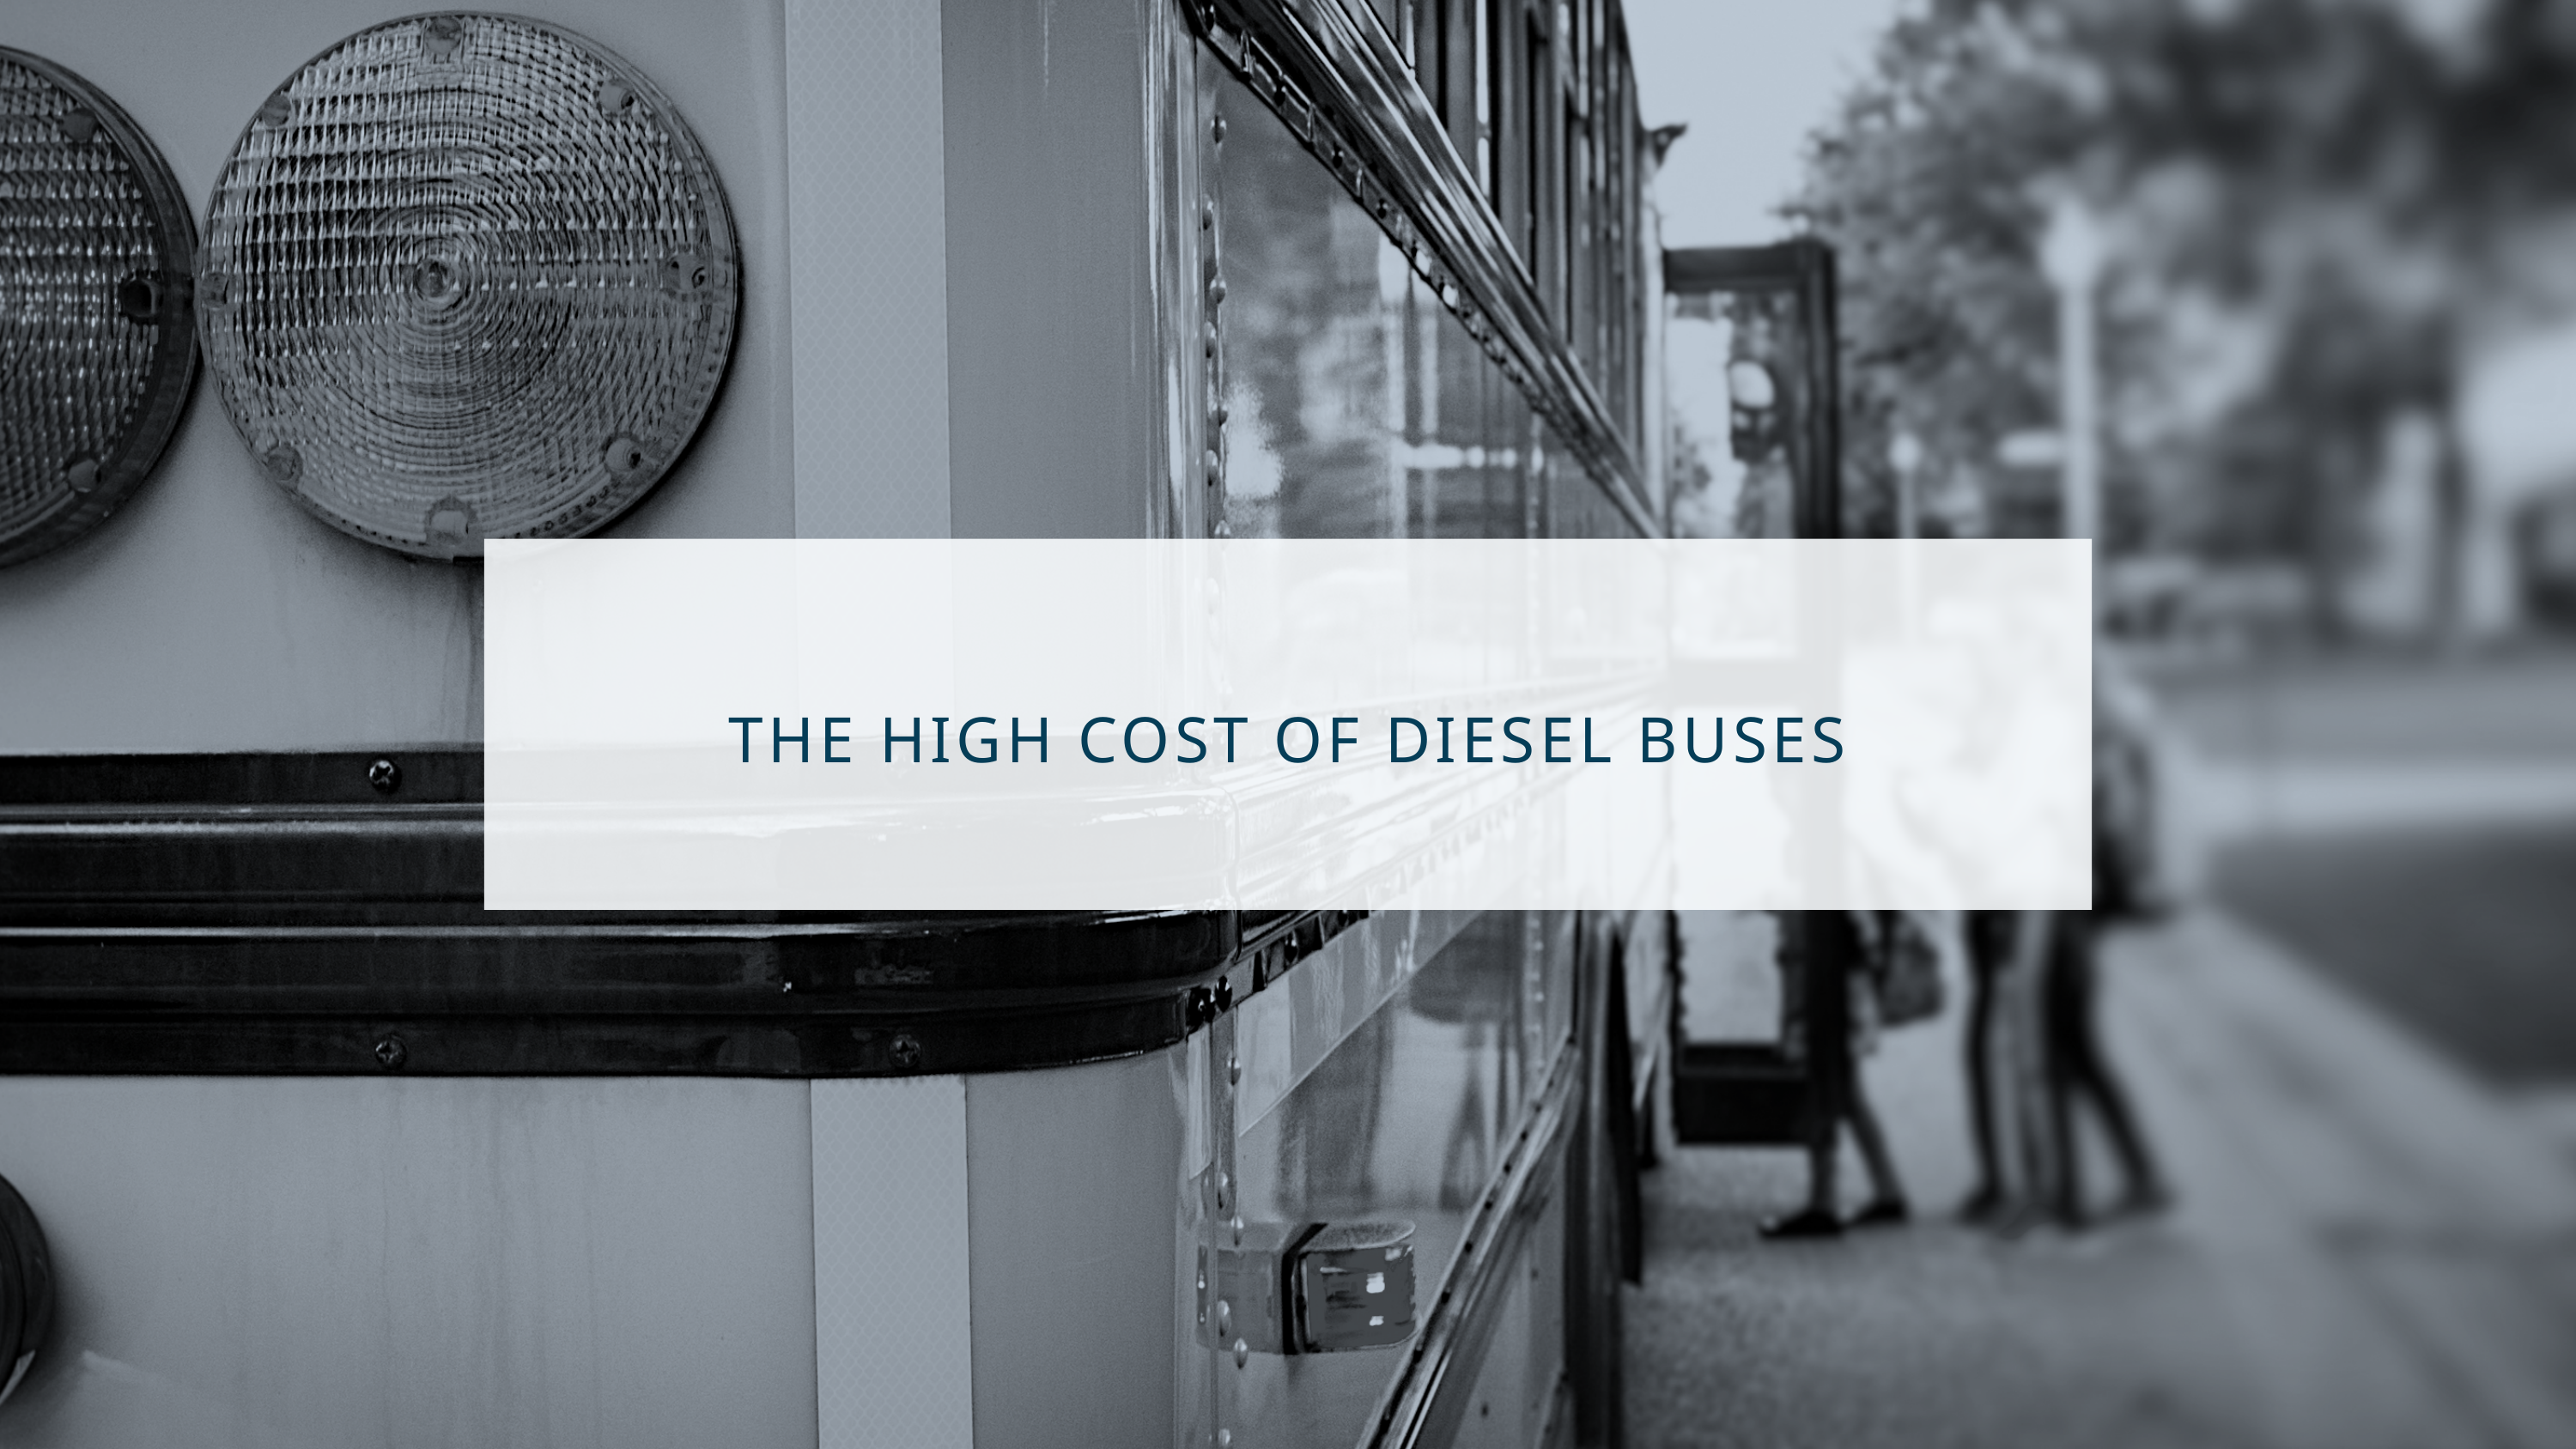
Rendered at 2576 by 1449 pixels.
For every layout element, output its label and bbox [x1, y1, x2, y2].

picture [0, 0, 2576, 1449]
text_box [483, 538, 2093, 911]
